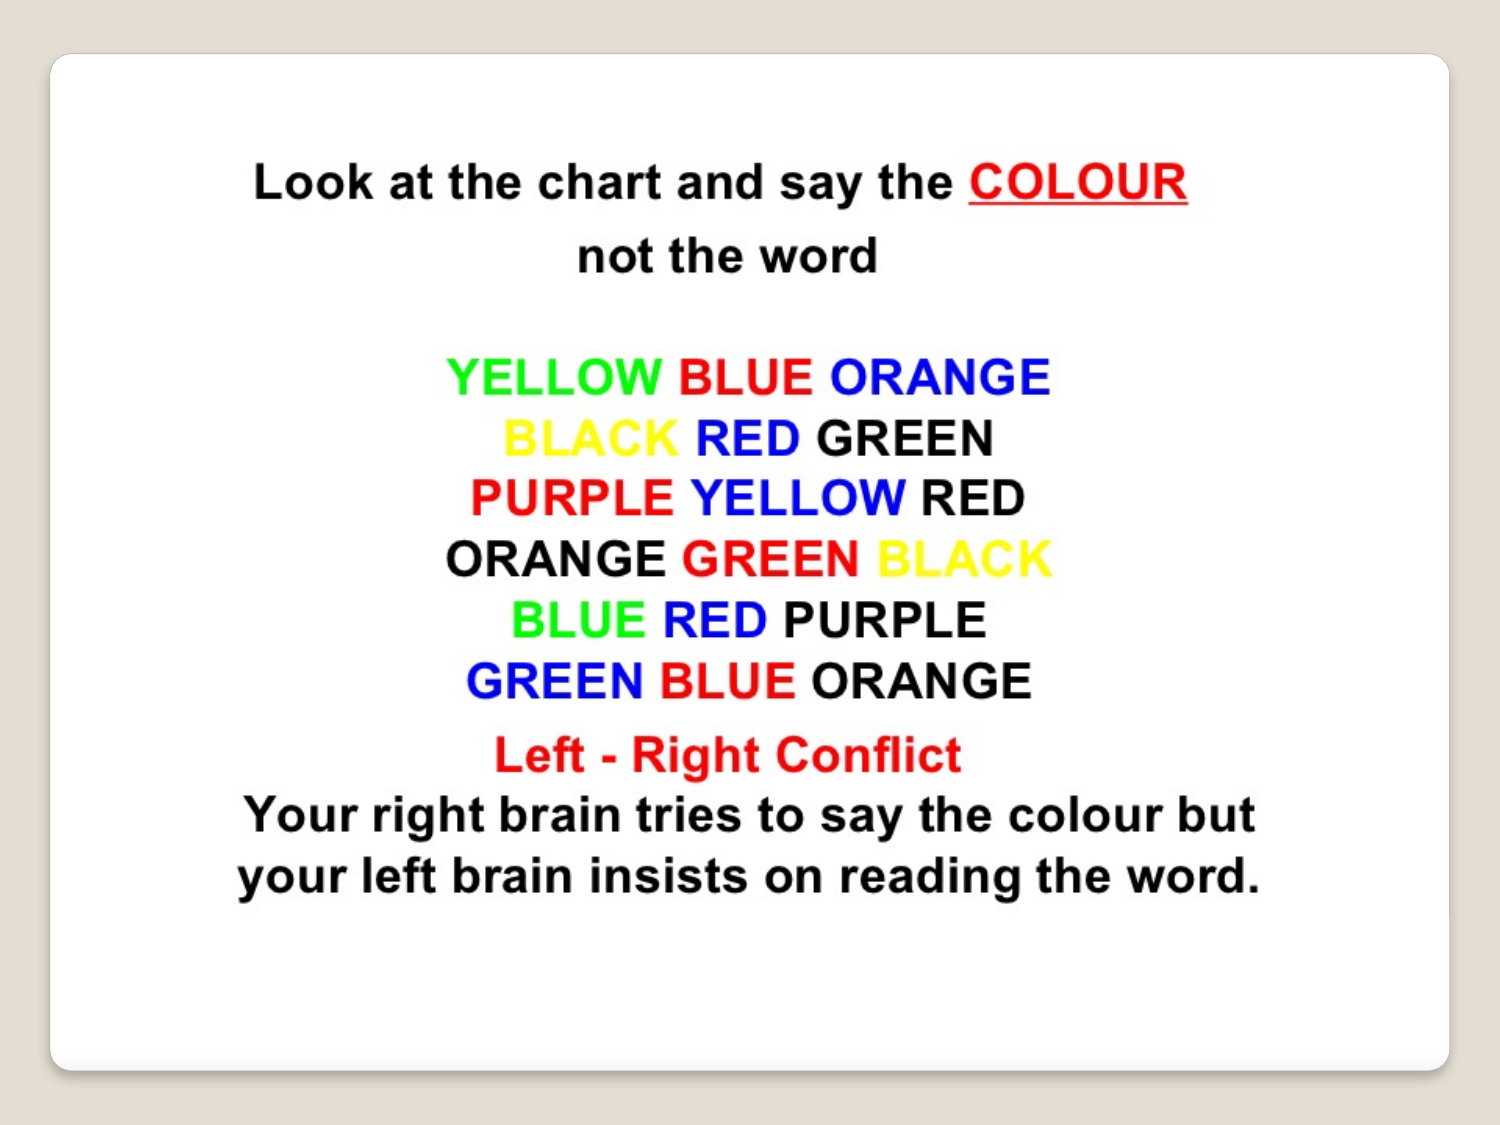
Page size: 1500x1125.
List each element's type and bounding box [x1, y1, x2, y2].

picture [159, 124, 1298, 979]
